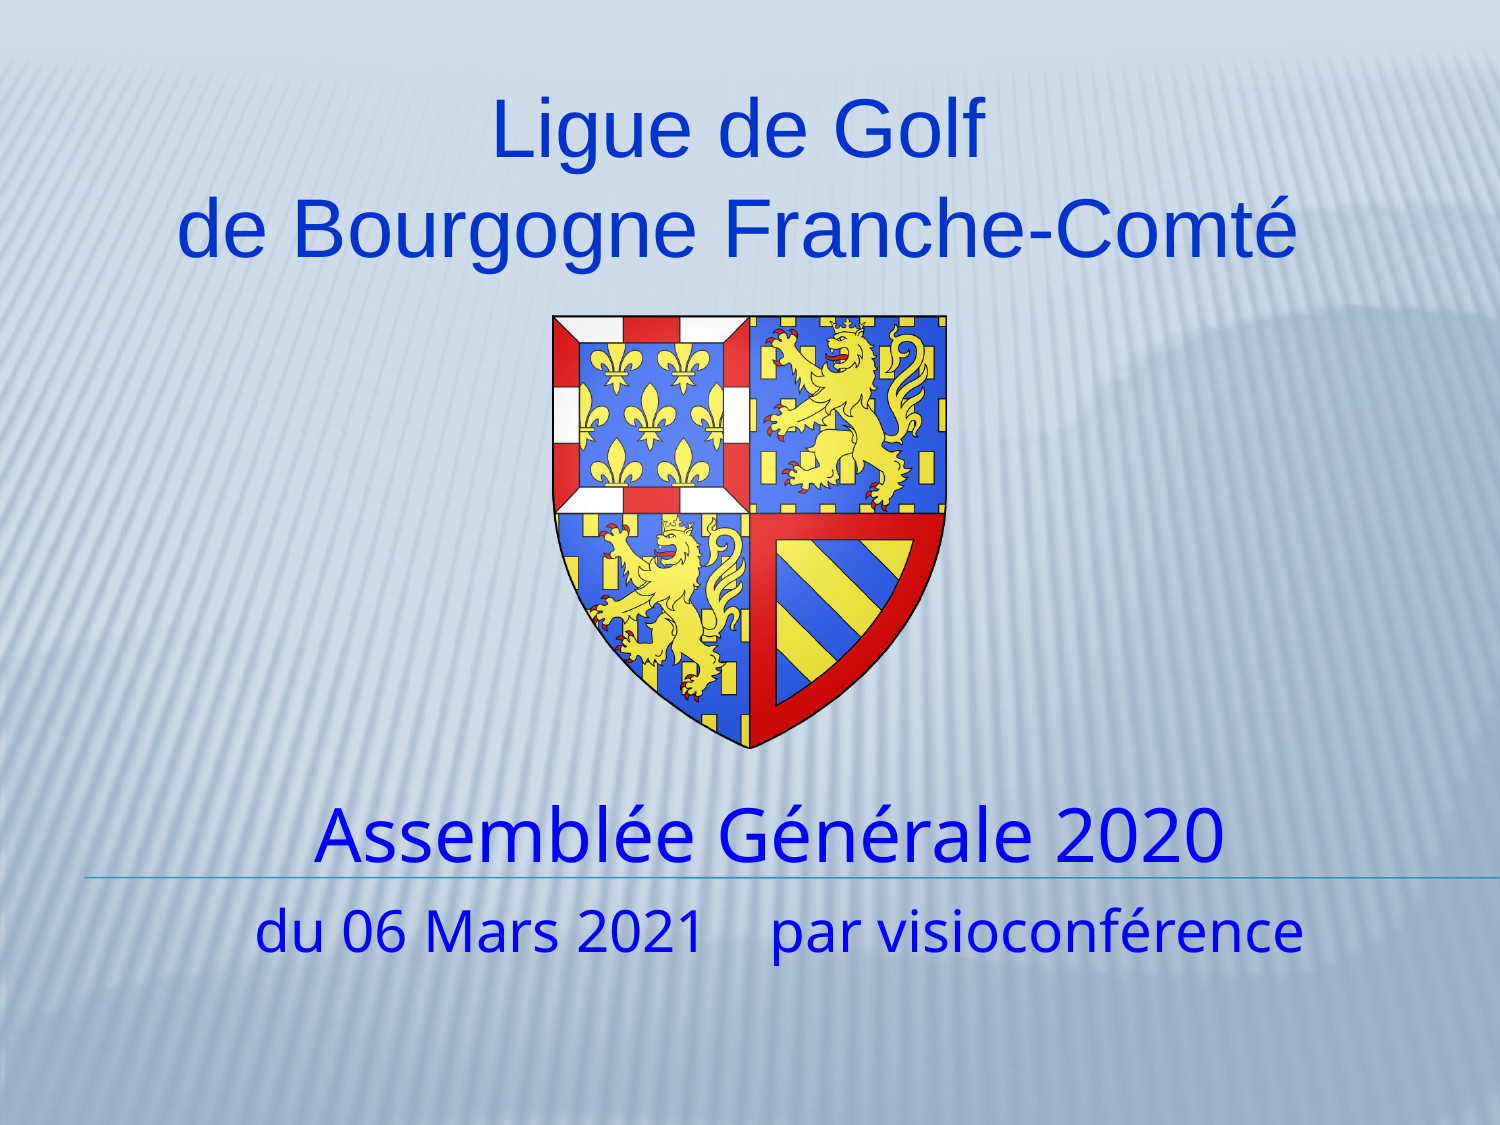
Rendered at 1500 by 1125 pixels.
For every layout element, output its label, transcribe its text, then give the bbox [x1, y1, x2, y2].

text_box Assemblée Générale 2020 du 06 Mars 2021 par visioconférence [176, 780, 1364, 976]
picture [552, 314, 948, 749]
text_box Ligue de Golf de Bourgogne Franche-Comté [135, 66, 1364, 281]
